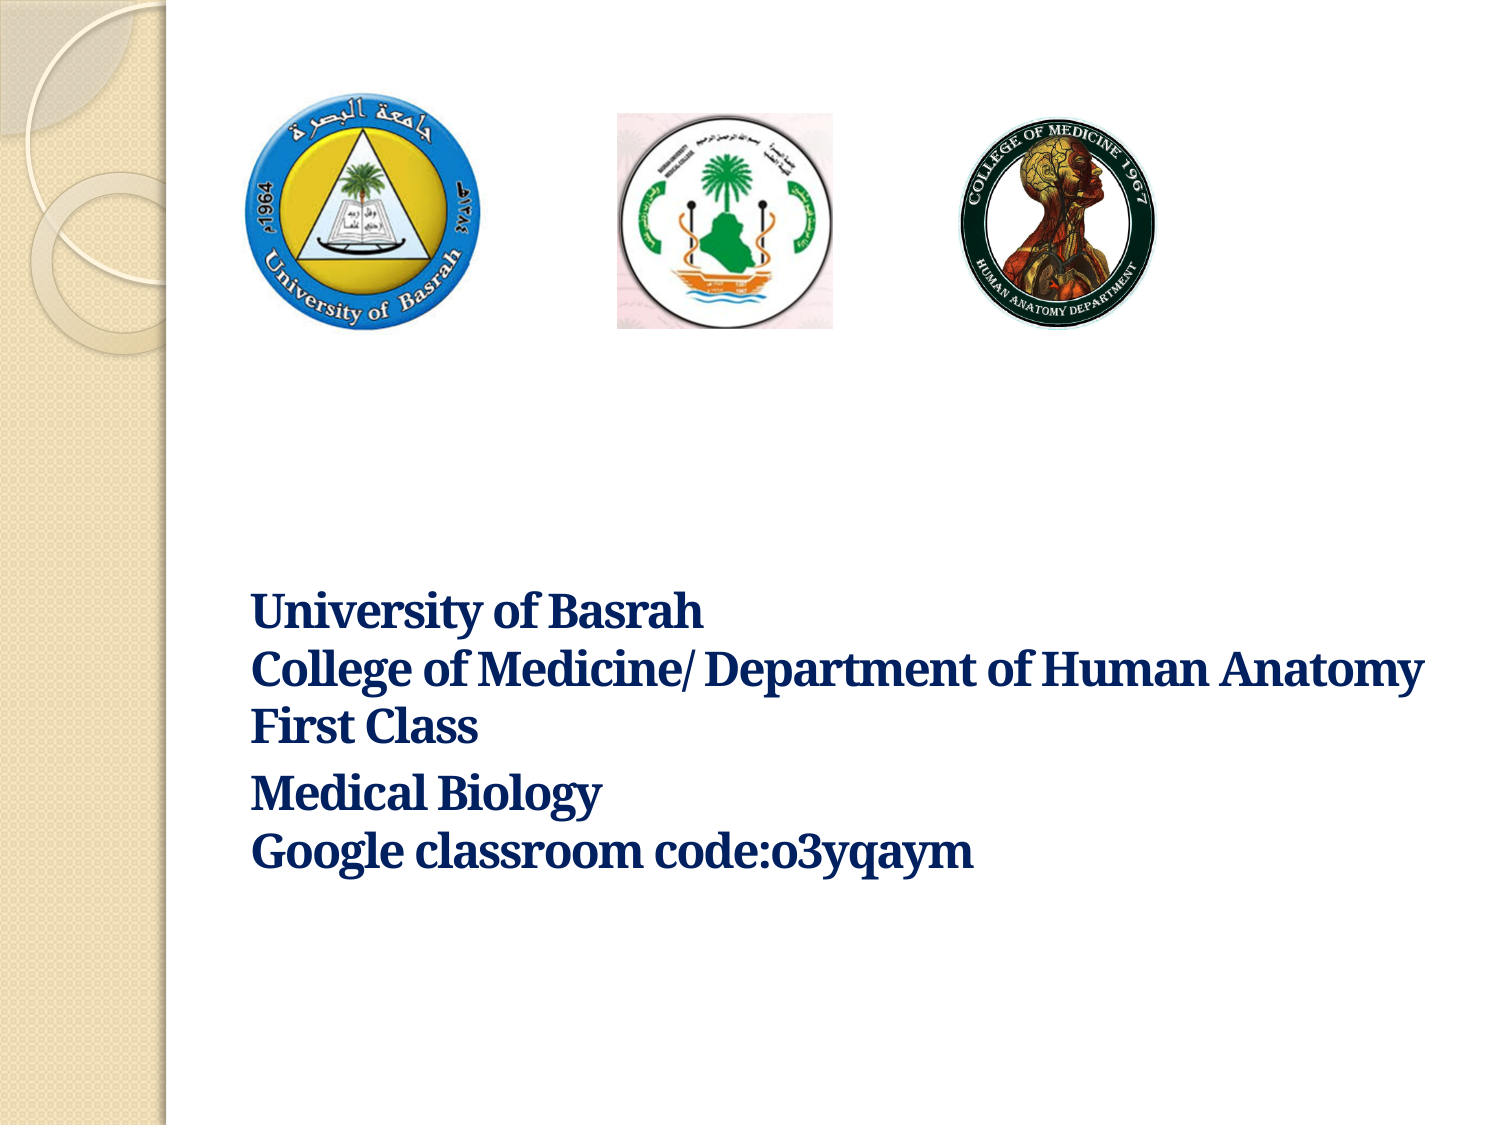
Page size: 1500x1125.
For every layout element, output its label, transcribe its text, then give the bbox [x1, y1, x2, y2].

list University of Basrah College of Medicine/ Department of Human Anatomy First Class Medical Biology Google classroom code:o3yqaym [235, 101, 1466, 1025]
picture [241, 89, 489, 337]
picture [939, 96, 1176, 351]
picture [617, 113, 833, 329]
